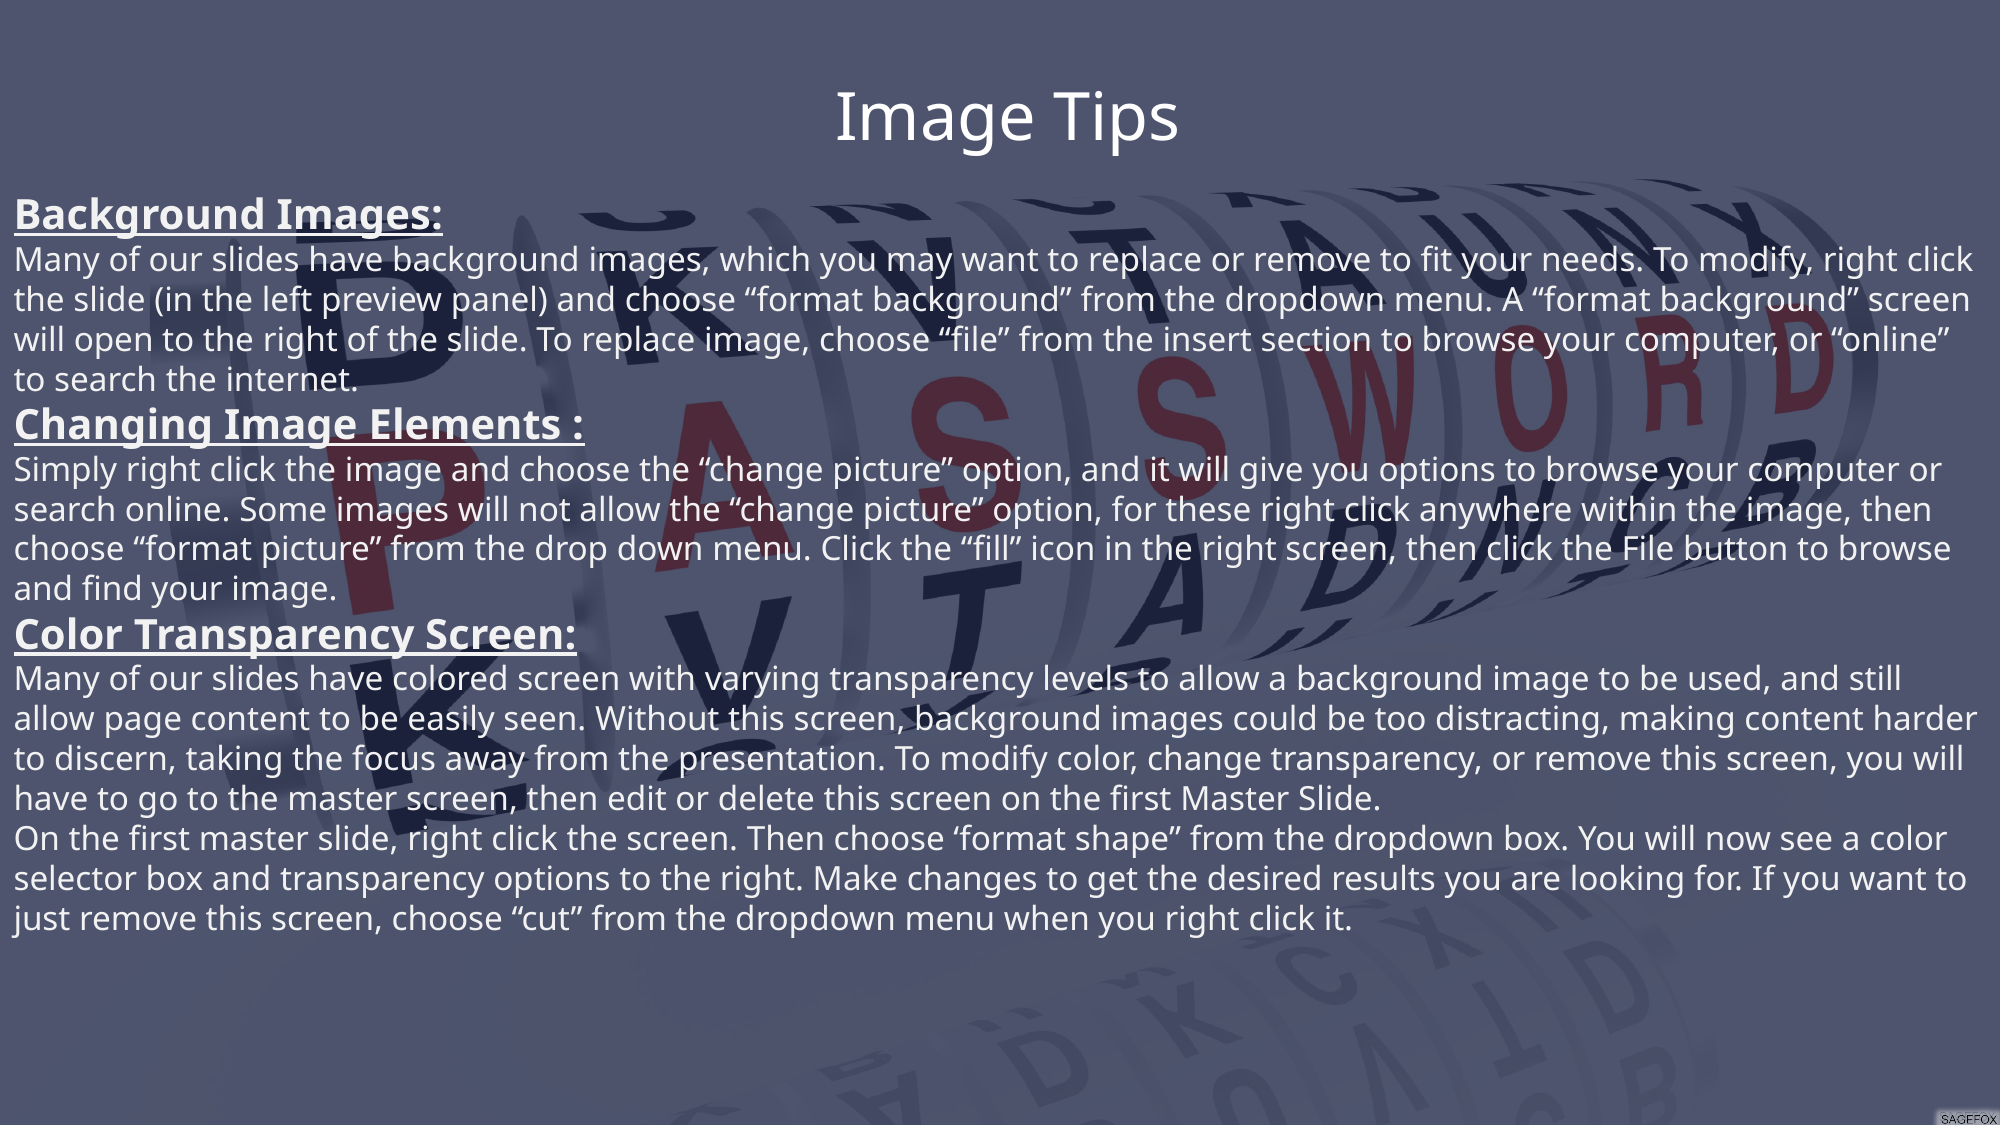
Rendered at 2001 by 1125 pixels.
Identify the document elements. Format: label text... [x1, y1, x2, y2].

title Image Tips [597, 59, 1420, 177]
text_box Background Images: Many of our slides have background images, which you may want to replace or remove to fit your needs. To modify, right click the slide (in the left preview panel) and choose “format background” from the dropdown menu. A “format background” screen will open to the right of the slide. To replace image, choose “file” from the insert section to browse your computer, or “online” to search the internet. Changing Image Elements : Simply right click the image and choose the “change picture” option, and it will give you options to browse your computer or search online. Some images will not allow the “change picture” option, for these right click anywhere within the image, then choose “format picture” from the drop down menu. Click the “fill” icon in the right screen, then click the File button to browse and find your image. Color Transparency Screen: Many of our slides have colored screen with varying transparency levels to allow a background image to be used, and still allow page content to be easily seen. Without this screen, background images could be too distracting, making content harder to discern, taking the focus away from the presentation. To modify color, change transparency, or remove this screen, you will have to go to the master screen, then edit or delete this screen on the first Master Slide. On the first master slide, right click the screen. Then choose ‘format shape” from the dropdown box. You will now see a color selector box and transparency options to the right. Make changes to get the desired results you are looking for. If you want to just remove this screen, choose “cut” from the dropdown menu when you right click it. [0, 0, 2000, 1125]
picture [1938, 1114, 1999, 1125]
